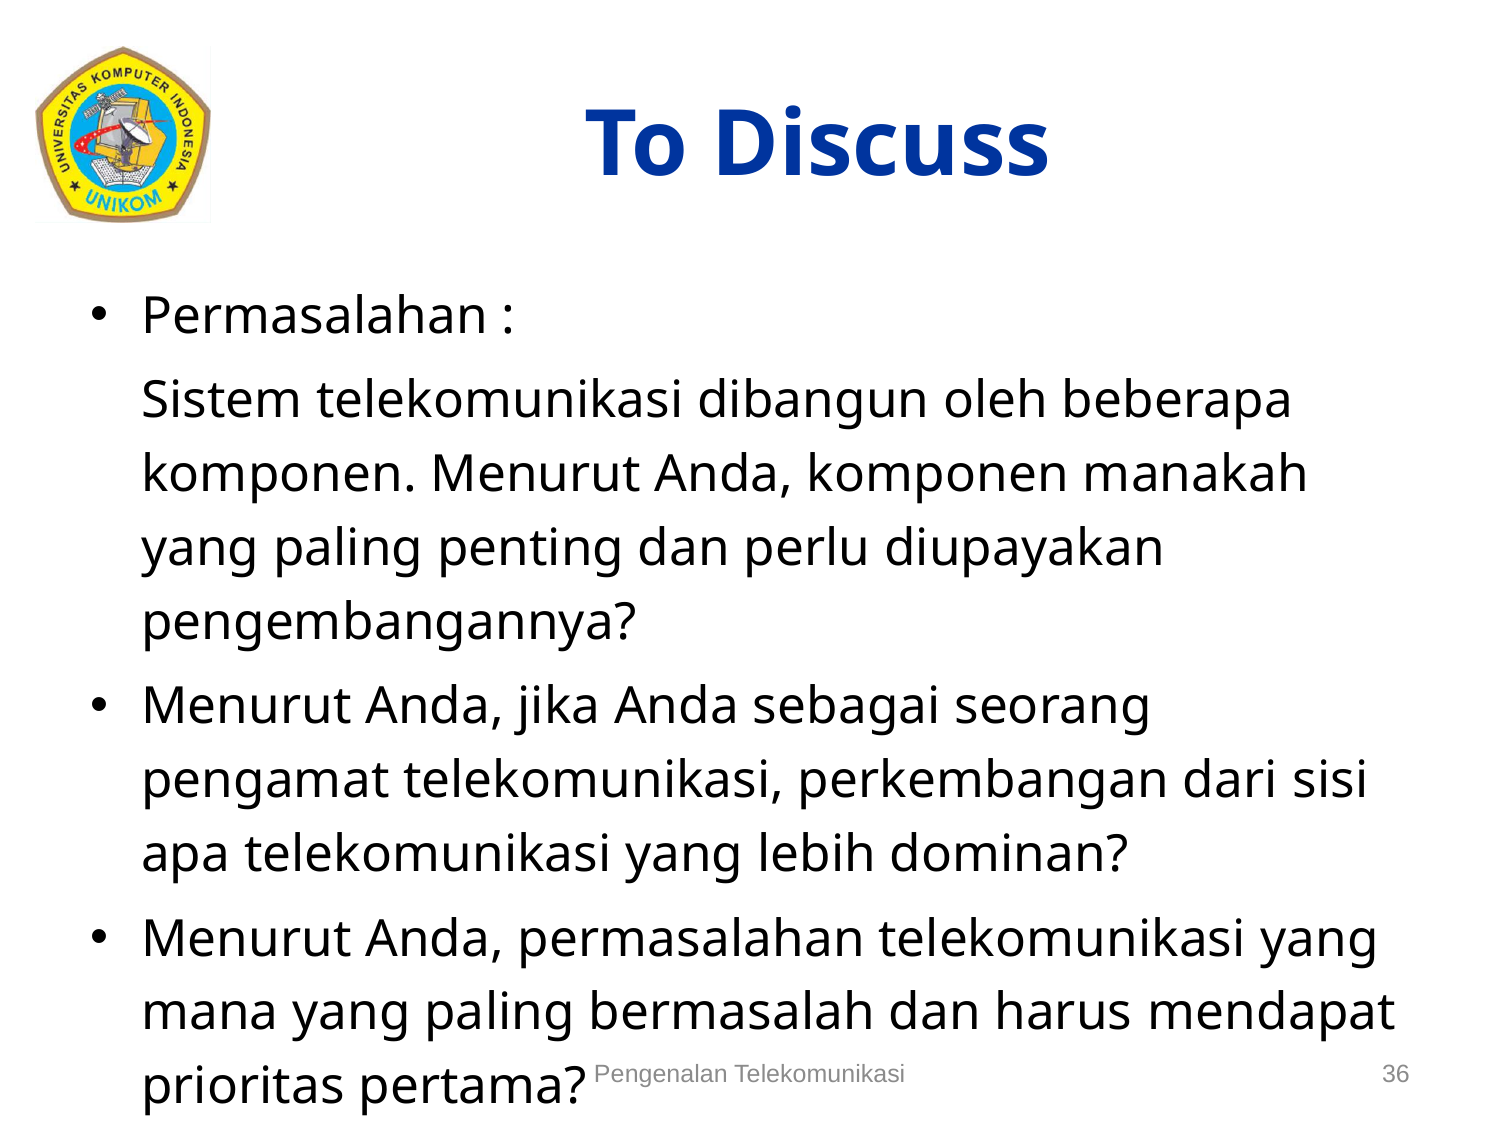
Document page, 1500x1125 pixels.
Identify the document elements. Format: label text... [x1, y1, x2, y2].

title To Discuss [210, 45, 1425, 233]
list Permasalahan : Sistem telekomunikasi dibangun oleh beberapa komponen. Menurut Anda, komponen manakah yang paling penting dan perlu diupayakan pengembangannya? Menurut Anda, jika Anda sebagai seorang pengamat telekomunikasi, perkembangan dari sisi apa telekomunikasi yang lebih dominan? Menurut Anda, permasalahan telekomunikasi yang mana yang paling bermasalah dan harus mendapat prioritas pertama? [75, 262, 1425, 1125]
slide_number 36 [1074, 1042, 1425, 1103]
picture [35, 46, 210, 223]
footer Pengenalan Telekomunikasi [512, 1042, 988, 1103]
